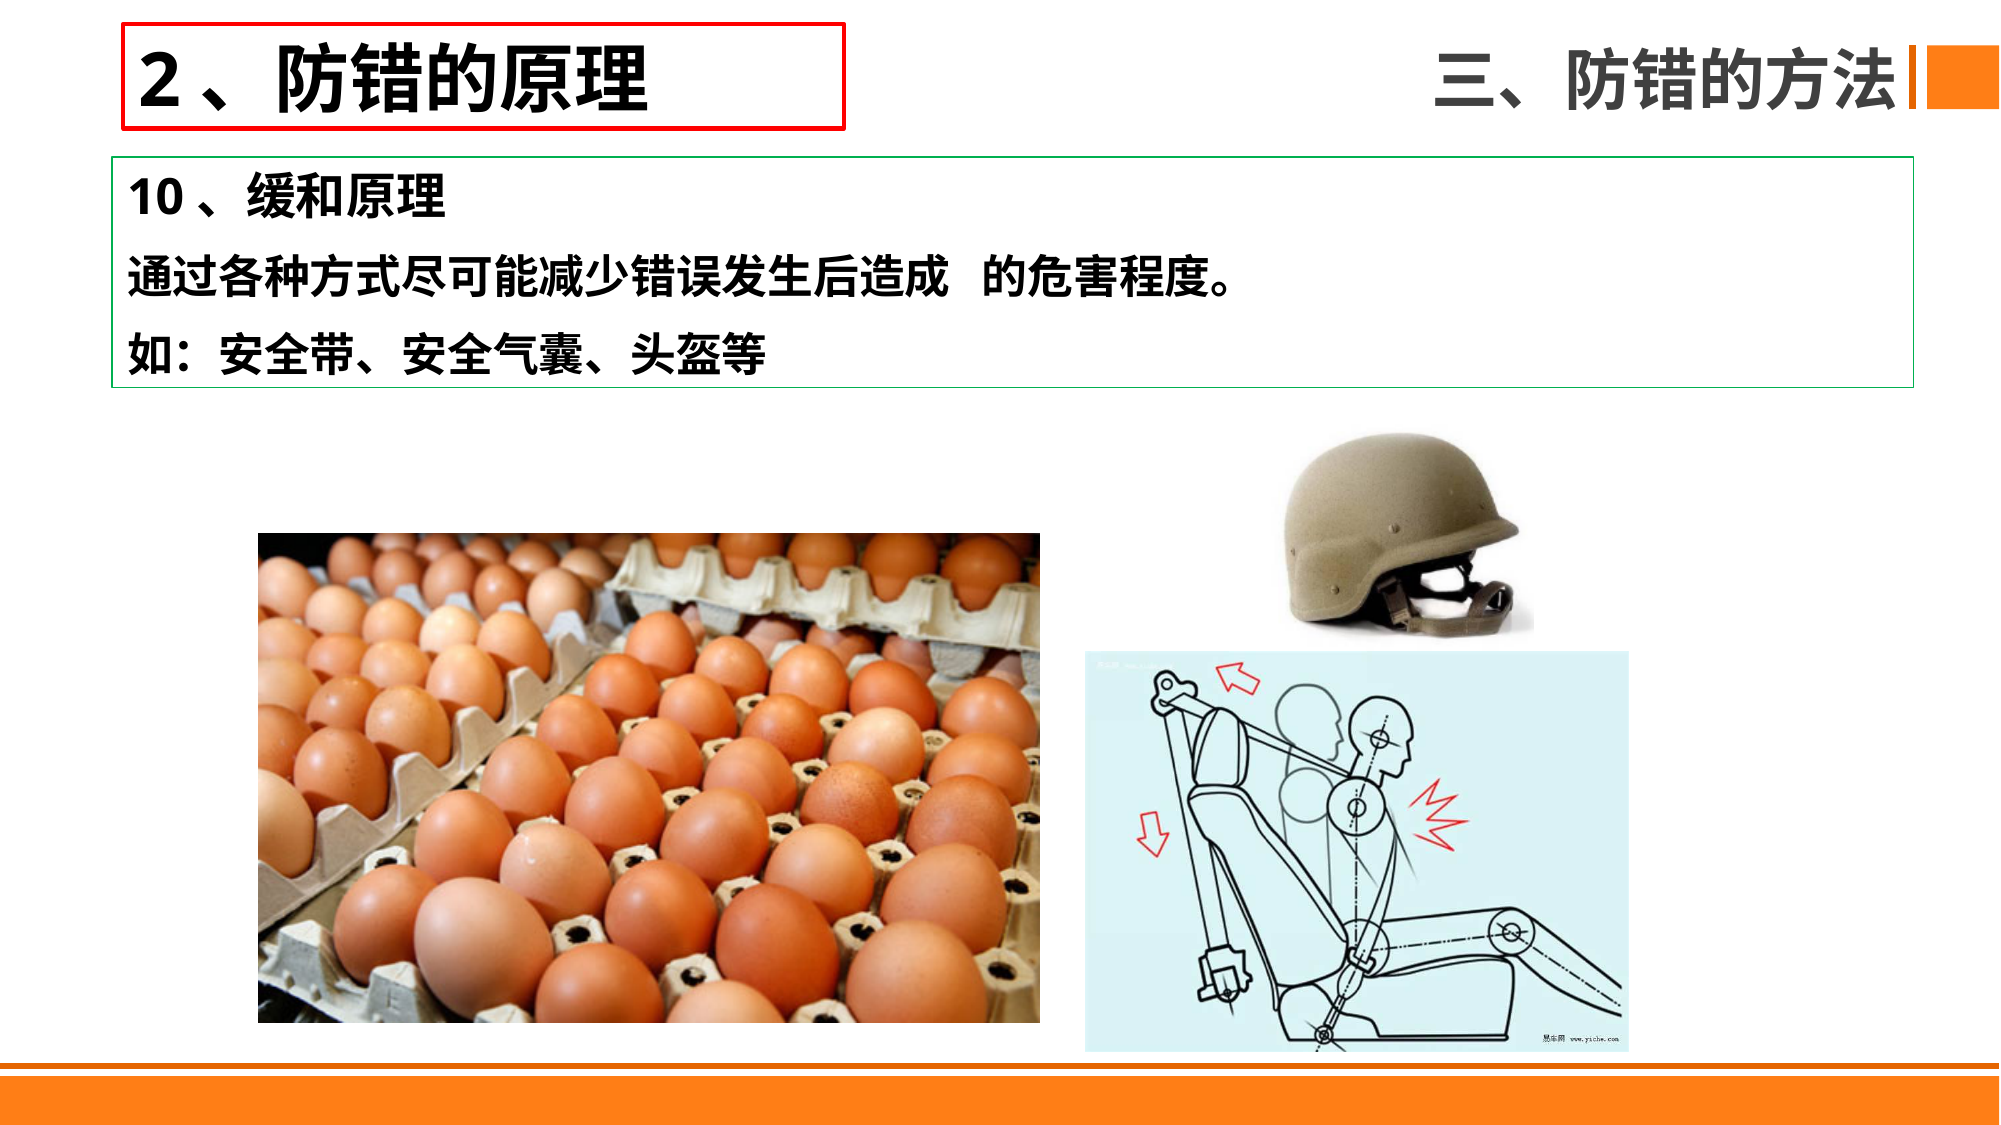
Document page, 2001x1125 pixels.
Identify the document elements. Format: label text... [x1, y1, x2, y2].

picture [258, 533, 1040, 1023]
picture [1085, 415, 1629, 1052]
text_box 10、缓和原理 通过各种方式尽可能减少错误发生后造成 的危害程度。 如：安全带、安全气囊、头盔等 [112, 157, 1914, 388]
text_box 2、防错的原理 [123, 23, 844, 129]
list 三、防错的方法 [877, 39, 1914, 104]
